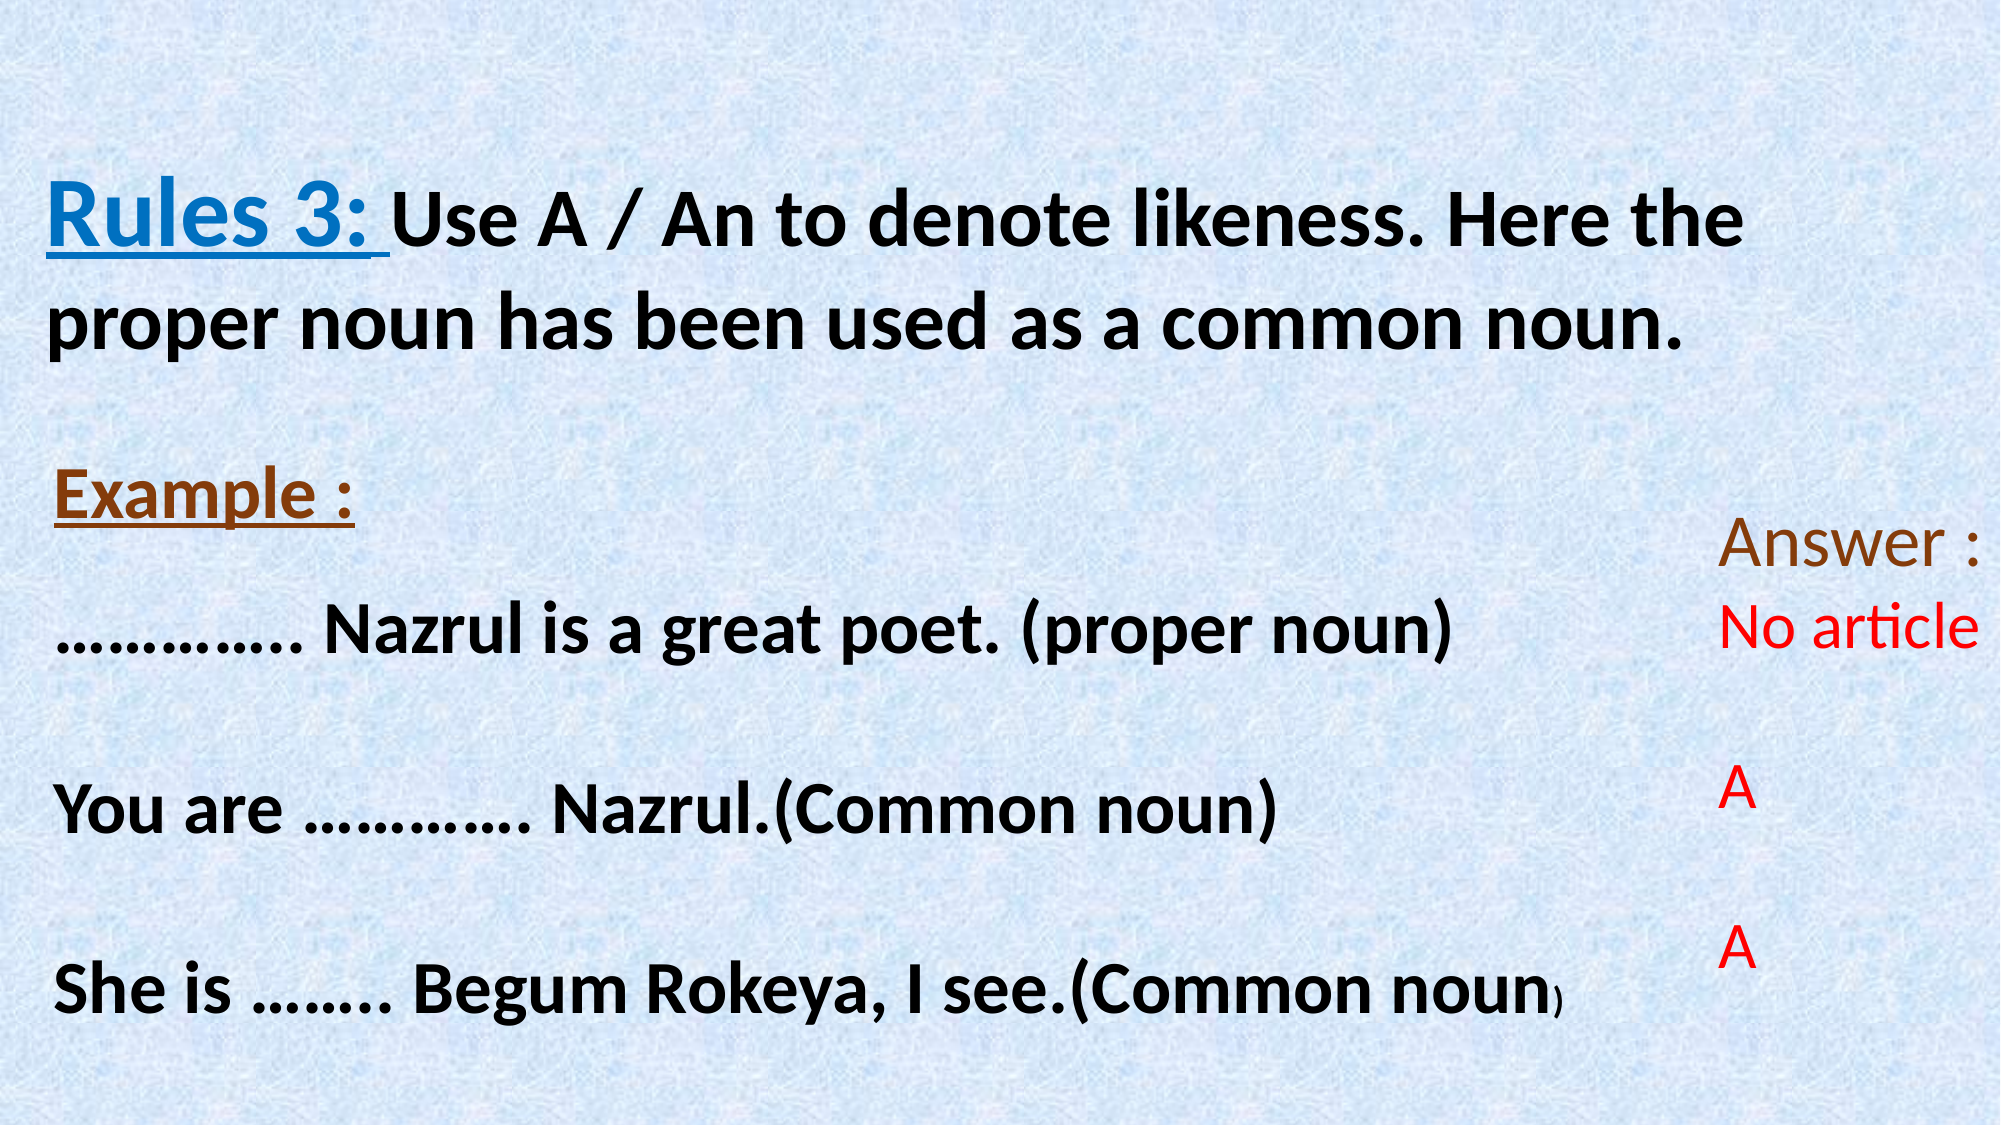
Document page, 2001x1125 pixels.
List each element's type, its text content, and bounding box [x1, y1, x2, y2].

picture [0, 0, 2001, 1125]
text_box Example : ………….. Nazrul is a great poet. (proper noun) You are …………. Nazrul.(Common noun) She is …….. Begum Rokeya, I see.(Common noun) [38, 436, 1580, 1036]
text_box Rules 3: Use A / An to denote likeness. Here the proper noun has been used as a common noun. [31, 138, 1946, 374]
text_box Answer : No article A A [1703, 484, 2000, 1090]
